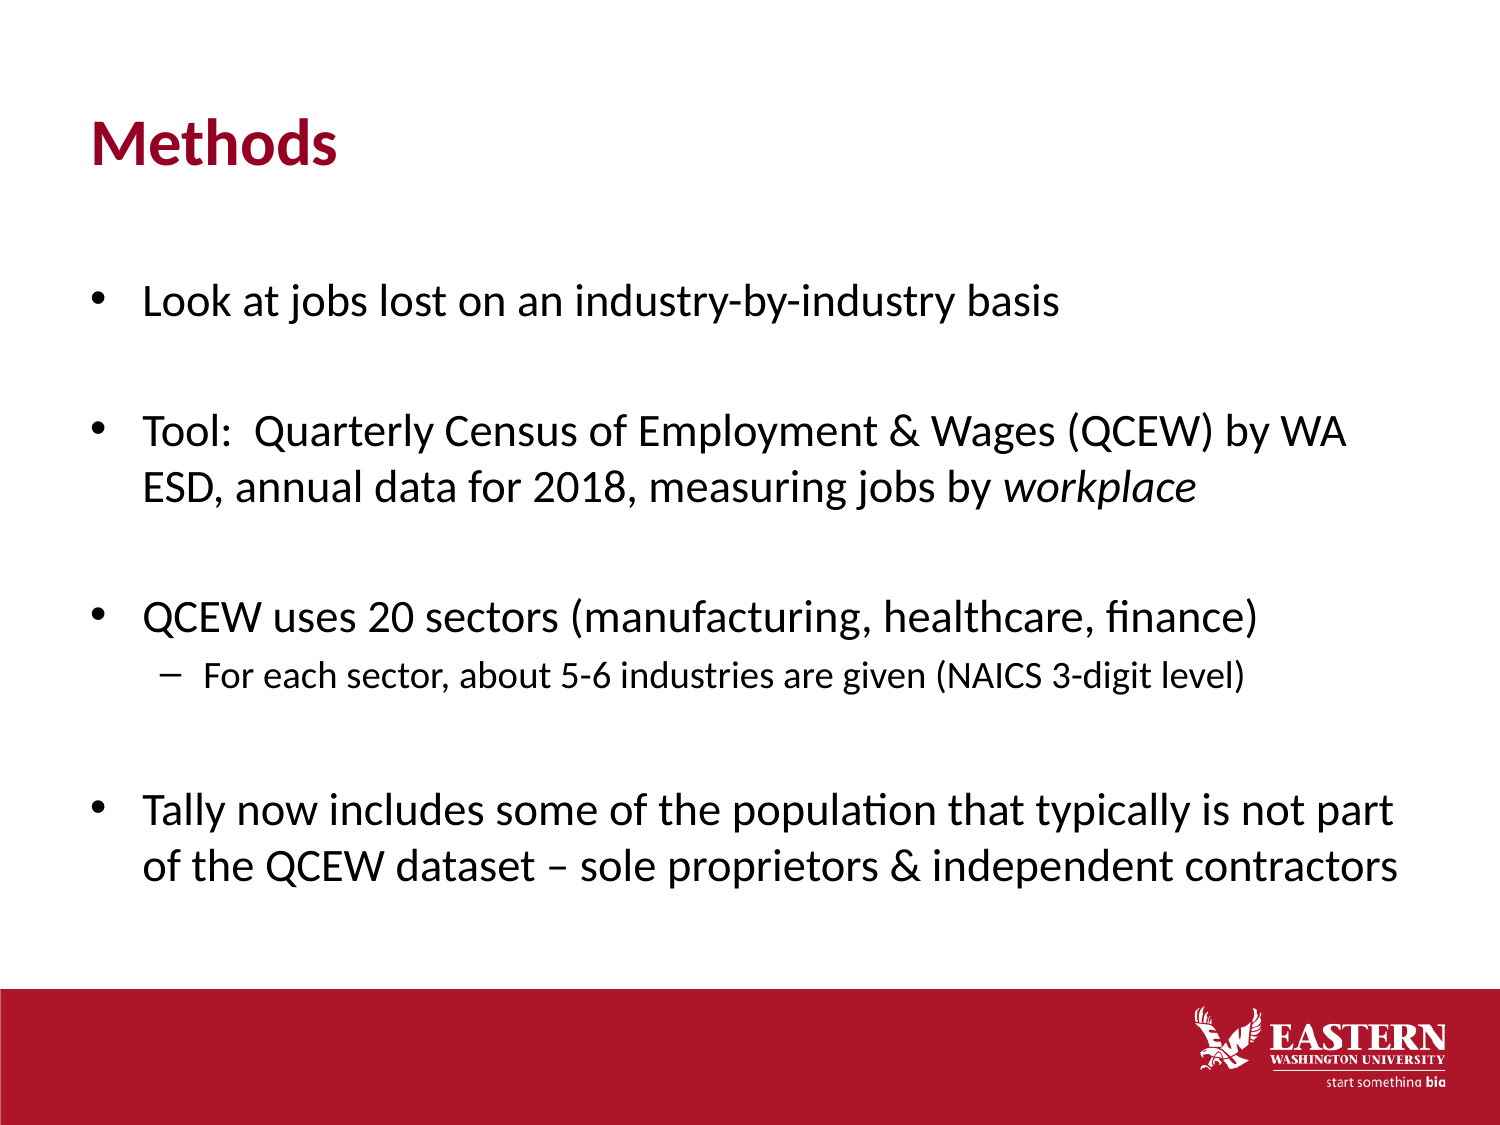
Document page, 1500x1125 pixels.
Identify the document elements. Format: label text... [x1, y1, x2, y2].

title Methods [75, 45, 1425, 233]
list Look at jobs lost on an industry-by-industry basis Tool: Quarterly Census of Employment & Wages (QCEW) by WA ESD, annual data for 2018, measuring jobs by workplace QCEW uses 20 sectors (manufacturing, healthcare, finance) For each sector, about 5-6 industries are given (NAICS 3-digit level) Tally now includes some of the population that typically is not part of the QCEW dataset – sole proprietors & independent contractors [75, 262, 1425, 961]
